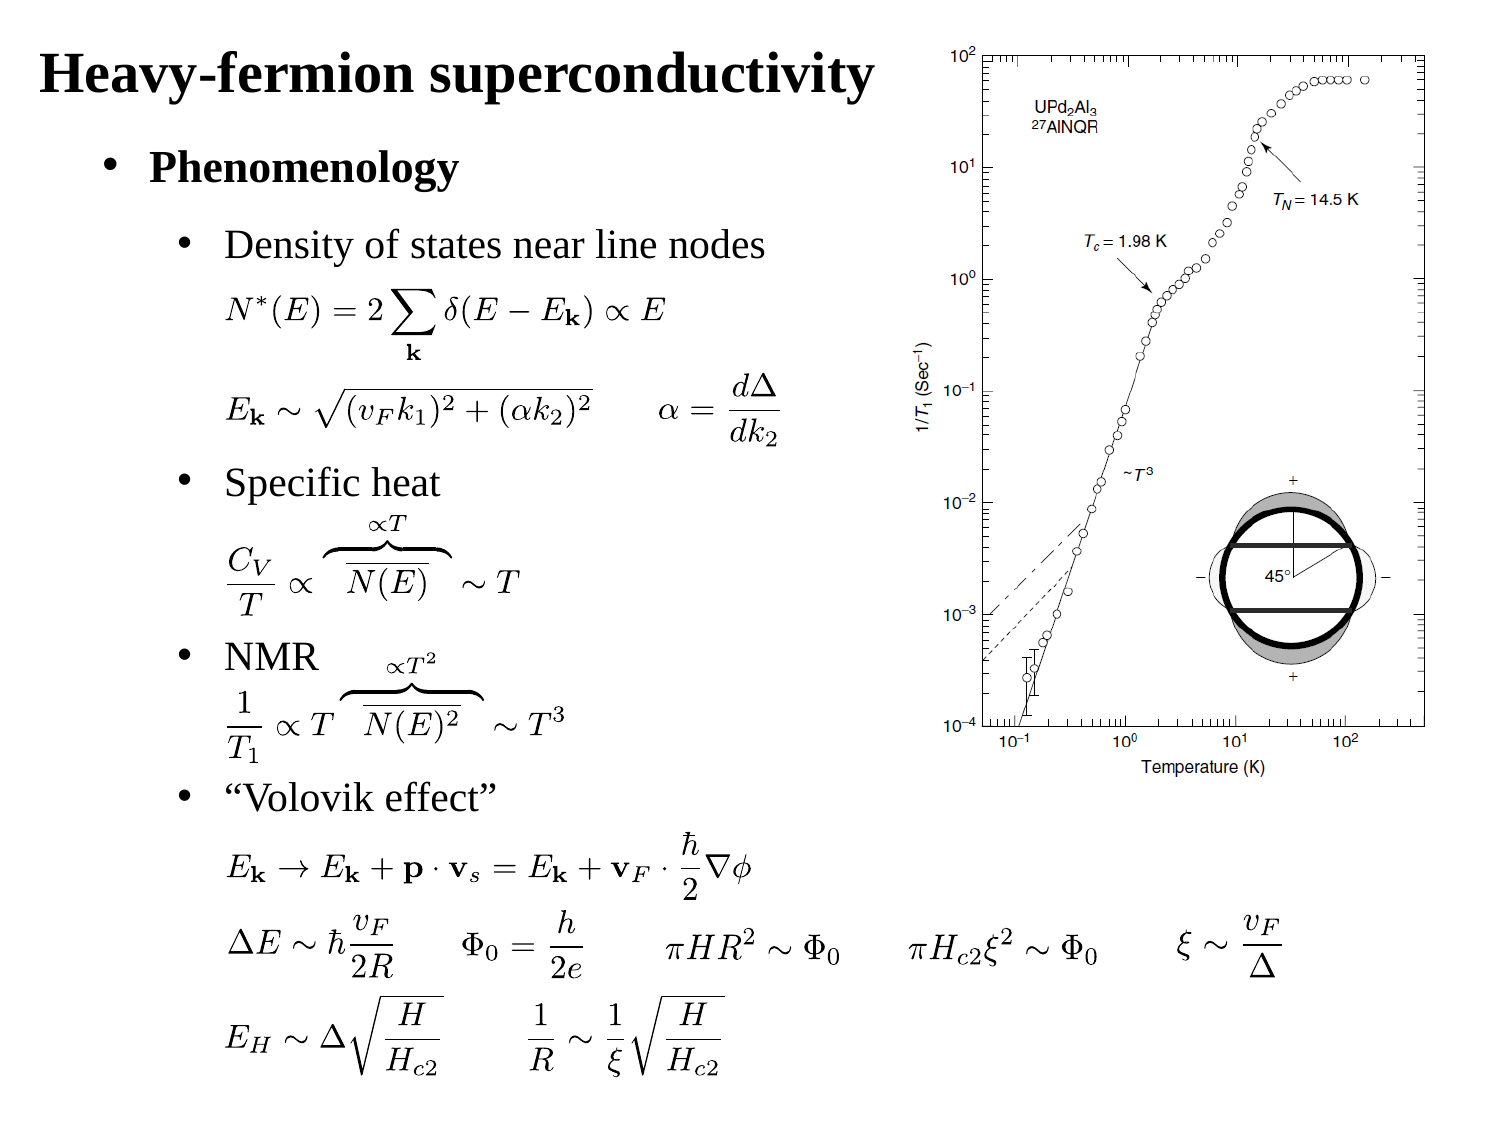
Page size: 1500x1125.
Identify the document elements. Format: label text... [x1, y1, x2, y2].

text_box Phenomenology Density of states near line nodes [87, 129, 894, 275]
picture [459, 907, 584, 985]
picture [224, 512, 522, 620]
text_box Heavy-fermion superconductivity [24, 26, 1463, 112]
picture [224, 387, 595, 435]
picture [223, 995, 447, 1083]
picture [662, 923, 840, 968]
picture [224, 912, 396, 980]
picture [906, 923, 1101, 968]
picture [224, 828, 752, 906]
picture [224, 287, 669, 365]
text_box “Volovik effect” [87, 762, 526, 828]
picture [899, 37, 1449, 786]
text_box Specific heat [87, 446, 526, 512]
text_box NMR [87, 621, 526, 687]
picture [1173, 912, 1285, 980]
picture [656, 370, 781, 452]
picture [224, 649, 566, 767]
picture [527, 995, 728, 1083]
